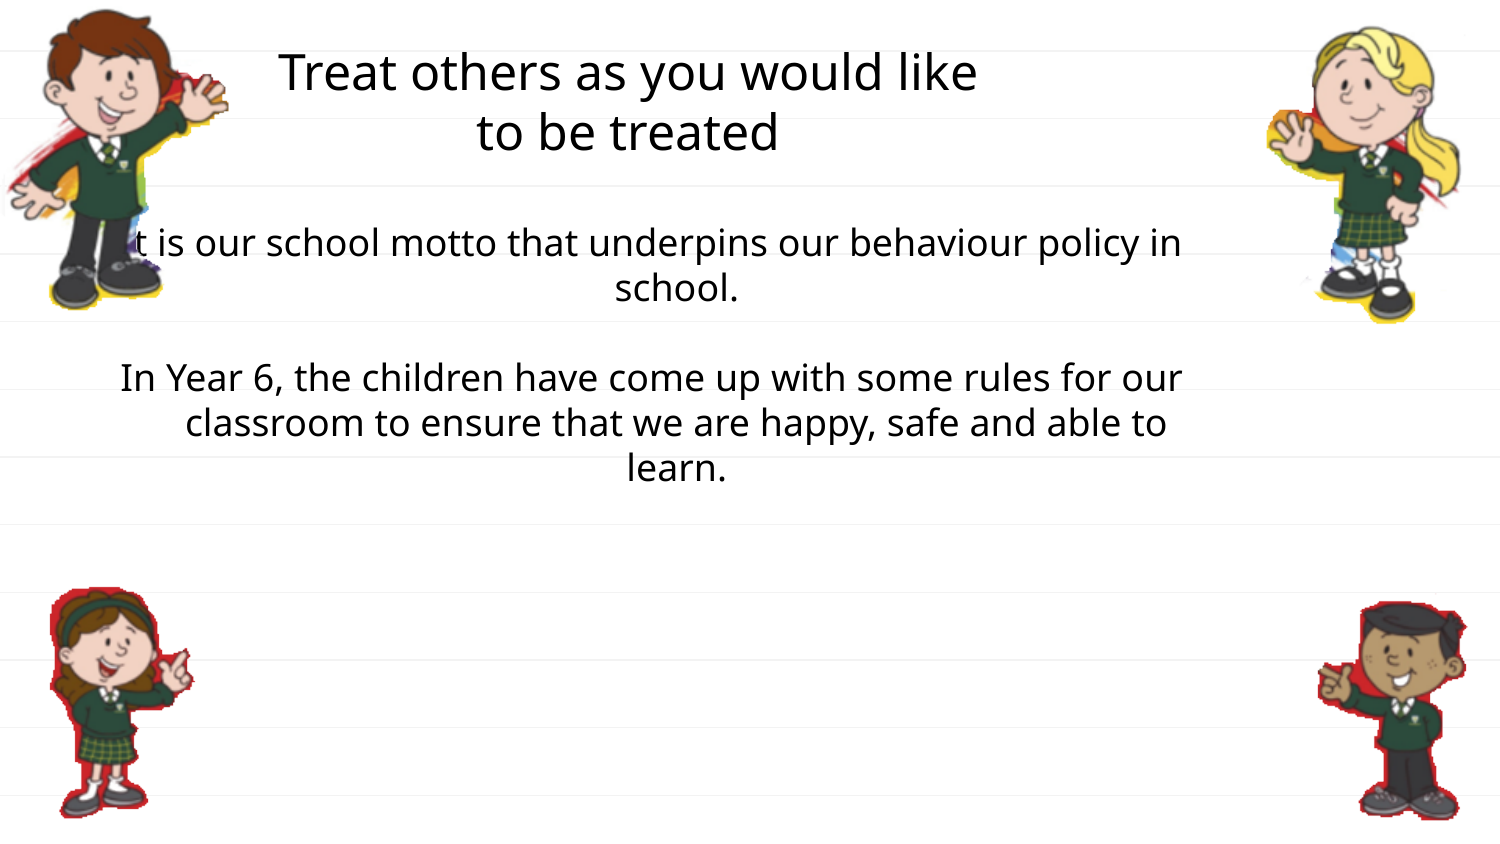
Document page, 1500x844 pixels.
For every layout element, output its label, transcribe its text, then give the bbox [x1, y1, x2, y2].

picture [1306, 573, 1500, 844]
picture [0, 573, 209, 844]
title Treat others as you would like to be treated [255, 54, 1021, 175]
subtitle It is our school motto that underpins our behaviour policy in school. In Year 6, the children have come up with some rules for our classroom to ensure that we are happy, safe and able to learn. [70, 204, 1208, 496]
picture [1240, 0, 1500, 413]
picture [0, 0, 251, 351]
